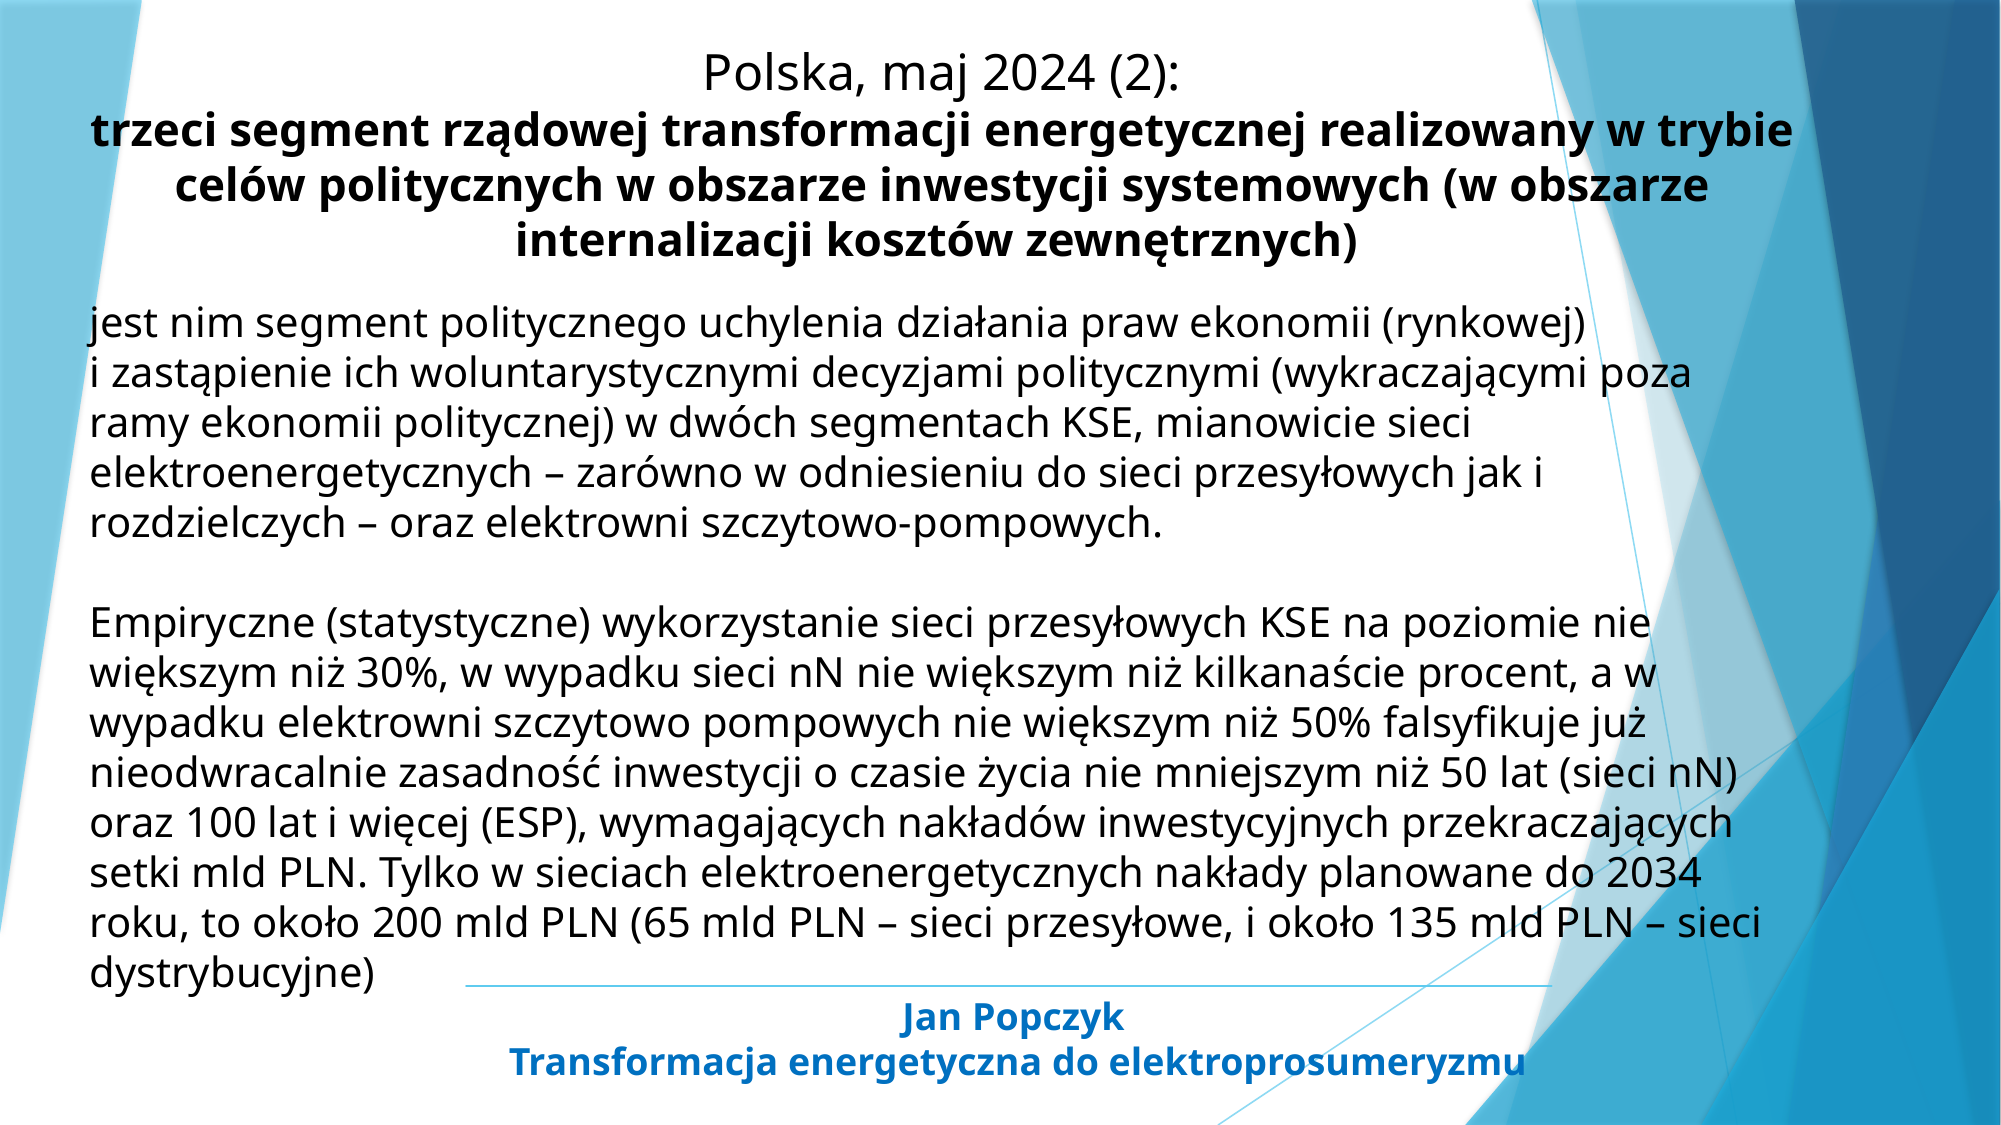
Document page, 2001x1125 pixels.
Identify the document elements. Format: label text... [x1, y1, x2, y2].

text_box Jan Popczyk Transformacja energetyczna do elektroprosumeryzmu [485, 1004, 1552, 1091]
text_box Polska, maj 2024 (2): trzeci segment rządowej transformacji energetycznej realizowany w trybie celów politycznych w obszarze inwestycji systemowych (w obszarze internalizacji kosztów zewnętrznych) jest nim segment politycznego uchylenia działania praw ekonomii (rynkowej) i zastąpienie ich woluntarystycznymi decyzjami politycznymi (wykraczającymi poza ramy ekonomii politycznej) w dwóch segmentach KSE, mianowicie sieci elektroenergetycznych – zarówno w odniesieniu do sieci przesyłowych jak i rozdzielczych – oraz elektrowni szczytowo-pompowych. Empiryczne (statystyczne) wykorzystanie sieci przesyłowych KSE na poziomie nie większym niż 30%, w wypadku sieci nN nie większym niż kilkanaście procent, a w wypadku elektrowni szczytowo pompowych nie większym niż 50% falsyfikuje już nieodwracalnie zasadność inwestycji o czasie życia nie mniejszym niż 50 lat (sieci nN) oraz 100 lat i więcej (ESP), wymagających nakładów inwestycyjnych przekraczających setki mld PLN. Tylko w sieciach elektroenergetycznych nakłady planowane do 2034 roku, to około 200 mld PLN (65 mld PLN – sieci przesyłowe, i około 135 mld PLN – sieci dystrybucyjne) [74, 33, 1810, 1004]
